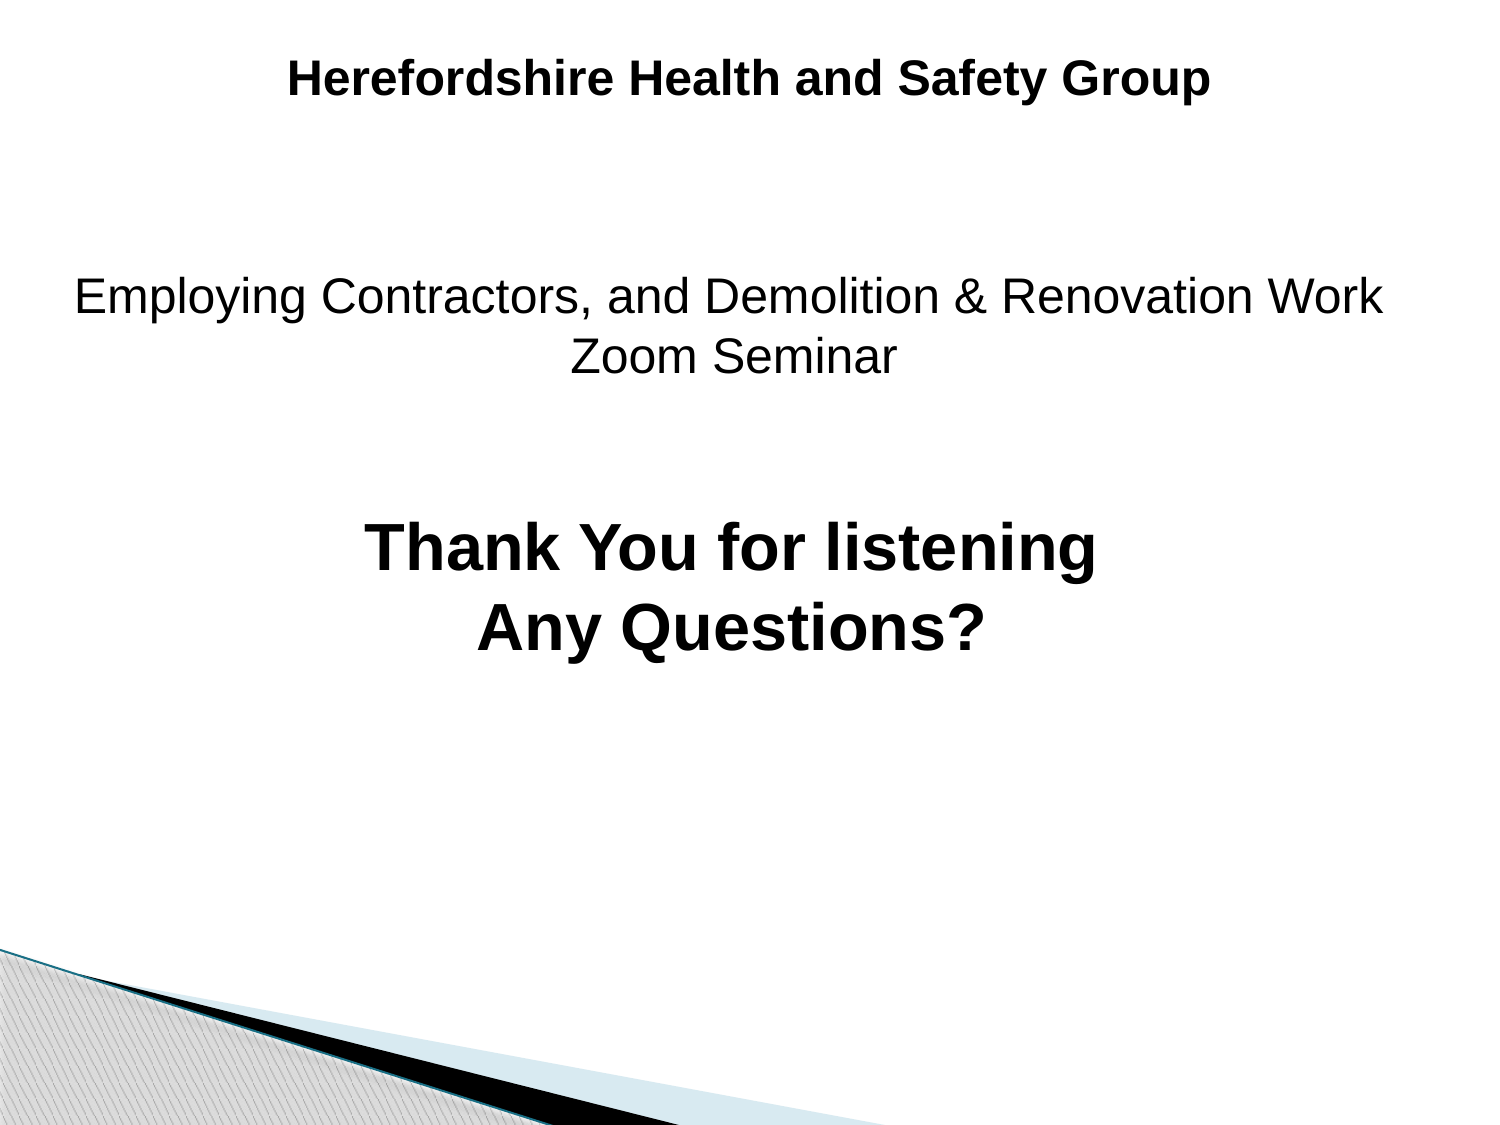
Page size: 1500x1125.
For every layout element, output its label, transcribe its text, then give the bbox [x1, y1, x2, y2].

text_box Employing Contractors, and Demolition & Renovation Work Zoom Seminar Thank You for listening Any Questions? [41, 136, 1424, 716]
text_box Herefordshire Health and Safety Group [0, 37, 1500, 113]
